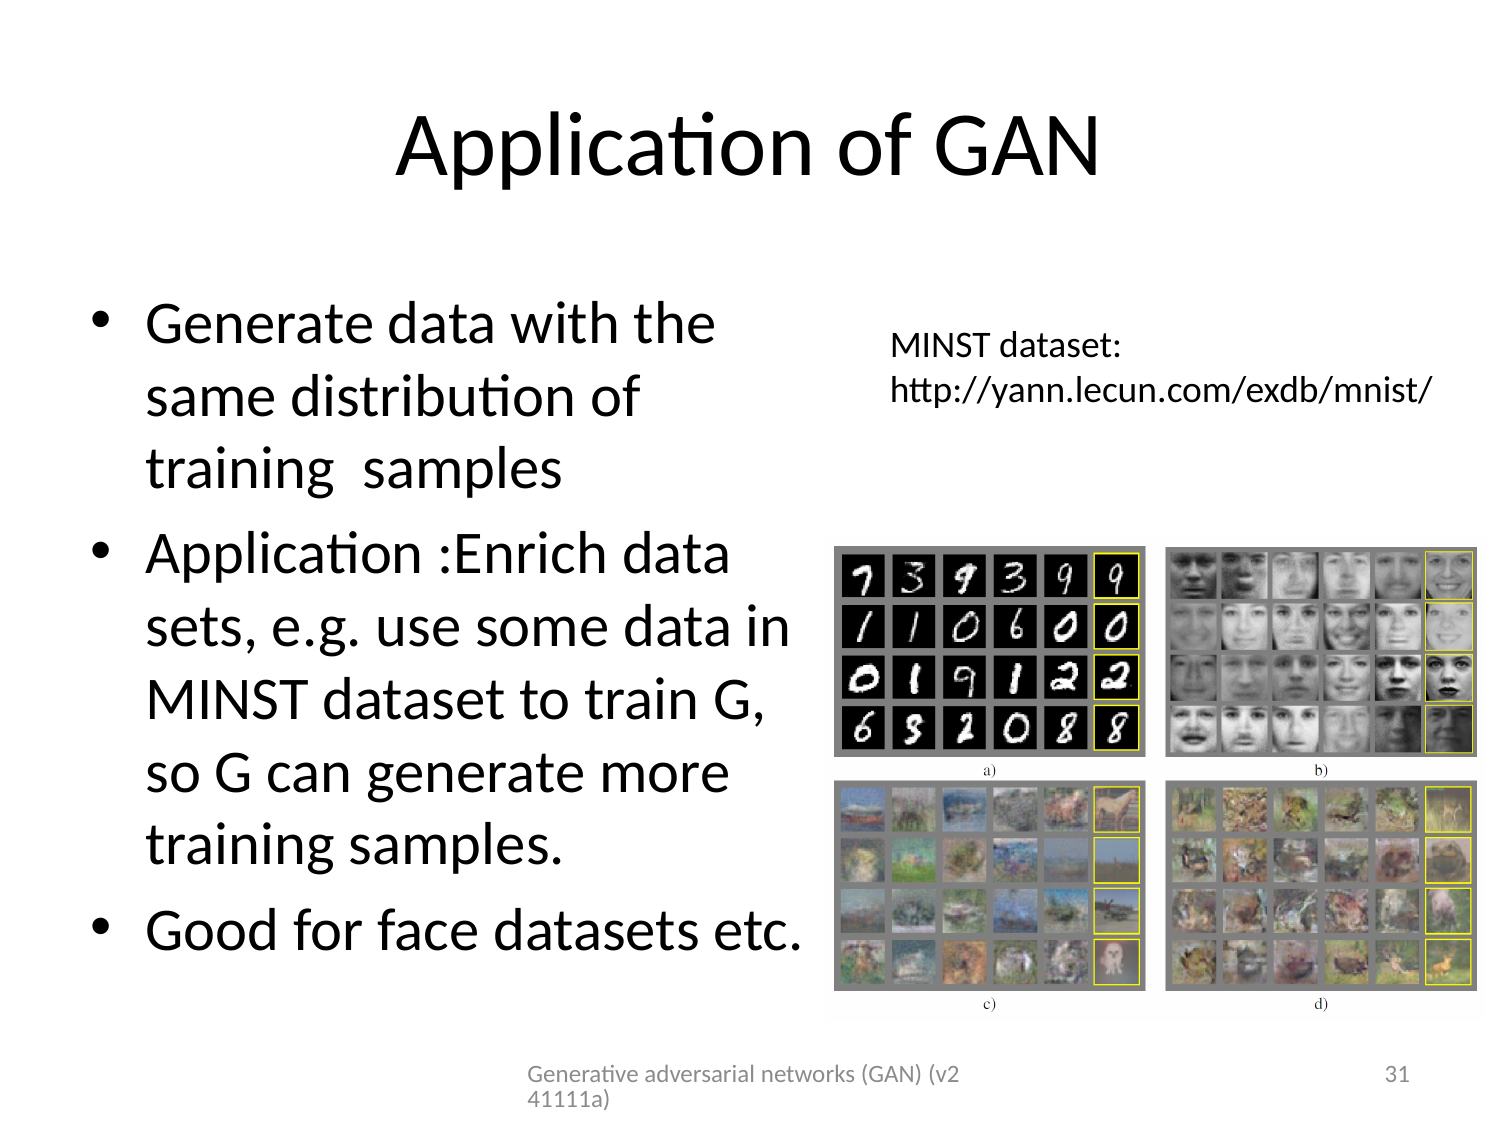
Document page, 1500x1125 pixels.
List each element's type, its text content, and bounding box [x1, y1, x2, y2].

slide_number 31 [1074, 1042, 1425, 1103]
title Application of GAN [75, 45, 1425, 233]
list Generate data with the same distribution of training samples Application :Enrich data sets, e.g. use some data in MINST dataset to train G, so G can generate more training samples. Good for face datasets etc. [75, 275, 825, 1005]
footer Generative adversarial networks (GAN) (v241111a) [512, 1042, 988, 1103]
picture [824, 537, 1486, 1021]
text_box MINST dataset: http://yann.lecun.com/exdb/mnist/ [875, 312, 1486, 418]
